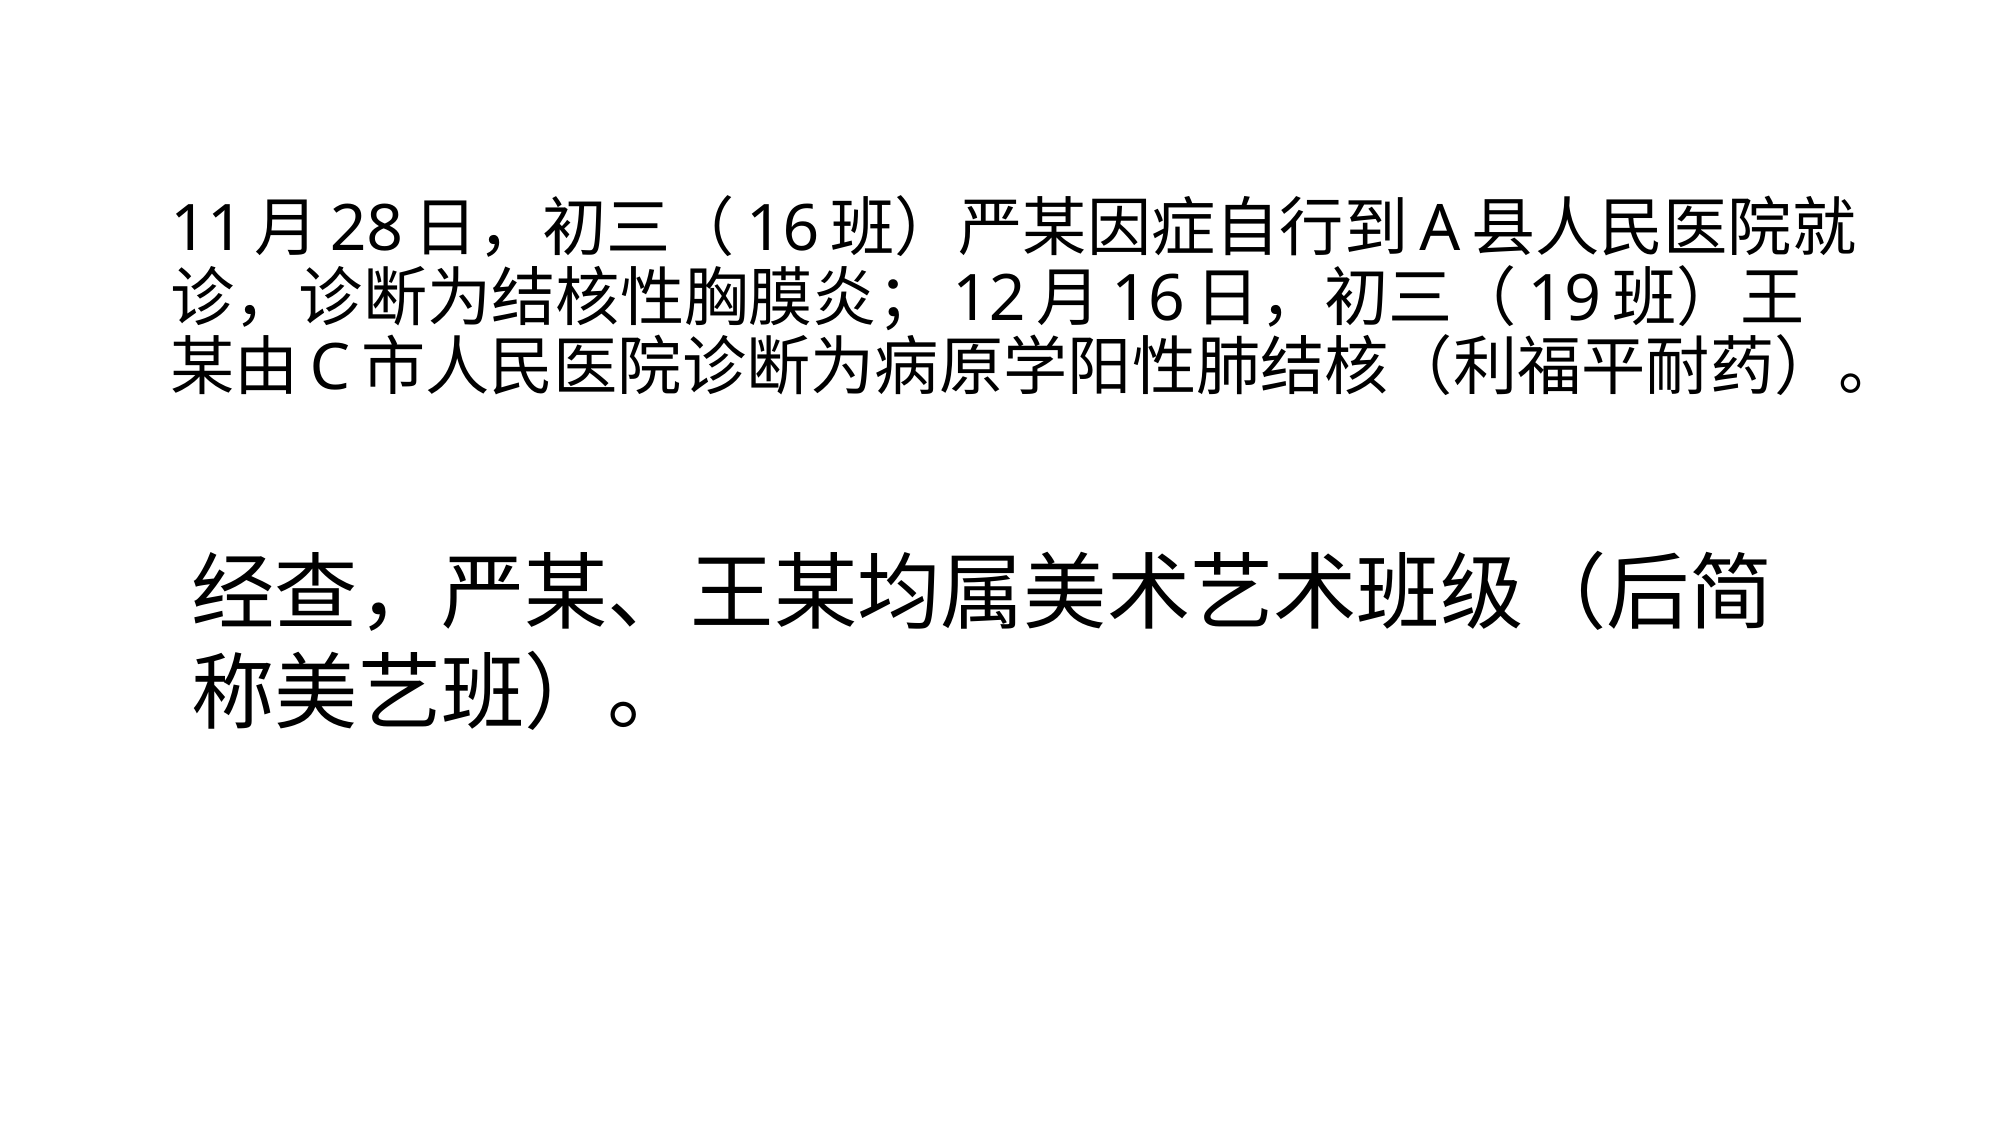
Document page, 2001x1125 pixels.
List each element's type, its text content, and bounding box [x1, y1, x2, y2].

text_box 经查，严某、王某均属美术艺术班级（后简称美艺班）。 [176, 532, 1836, 747]
title 11月28日，初三（16班）严某因症自行到A县人民医院就诊，诊断为结核性胸膜炎；12月16日，初三（19班）王某由C市人民医院诊断为病原学阳性肺结核（利福平耐药）。 [155, 153, 1881, 446]
